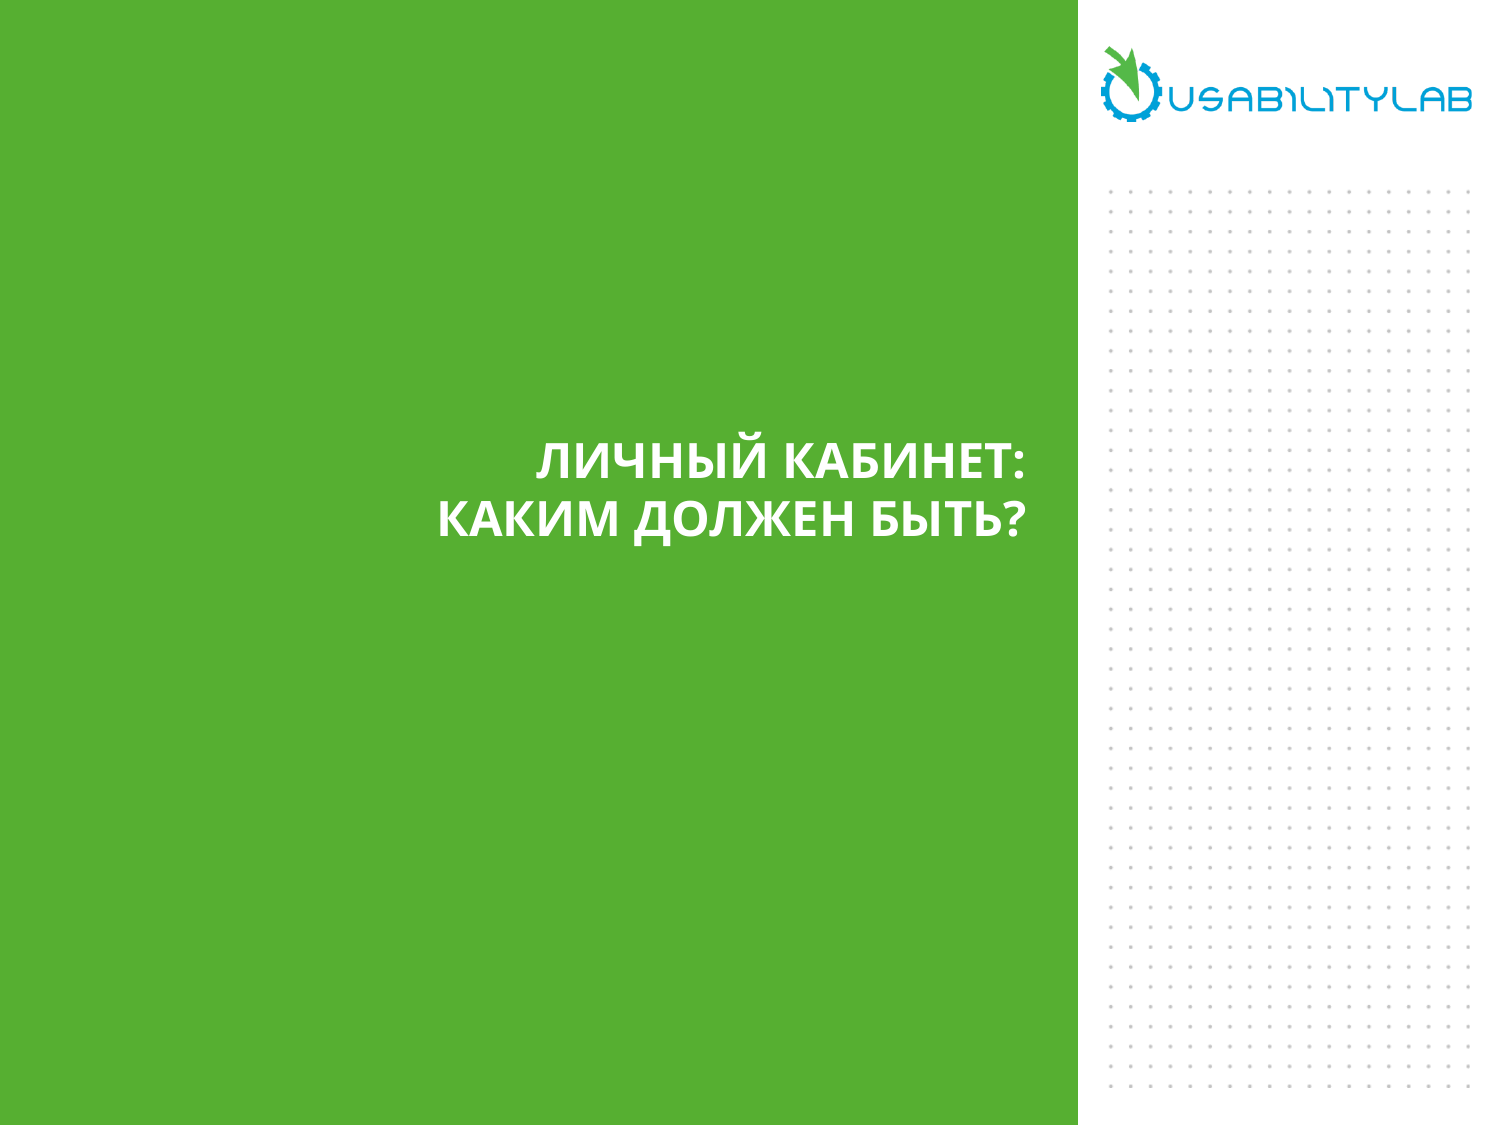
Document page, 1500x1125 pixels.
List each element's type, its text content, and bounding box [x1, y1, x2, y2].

title Личный кабинет: каким должен быть? [112, 421, 1042, 555]
picture [1101, 175, 1470, 1088]
picture [1101, 97, 1126, 122]
picture [1452, 91, 1468, 97]
picture [1452, 102, 1468, 108]
picture [1101, 46, 1472, 122]
